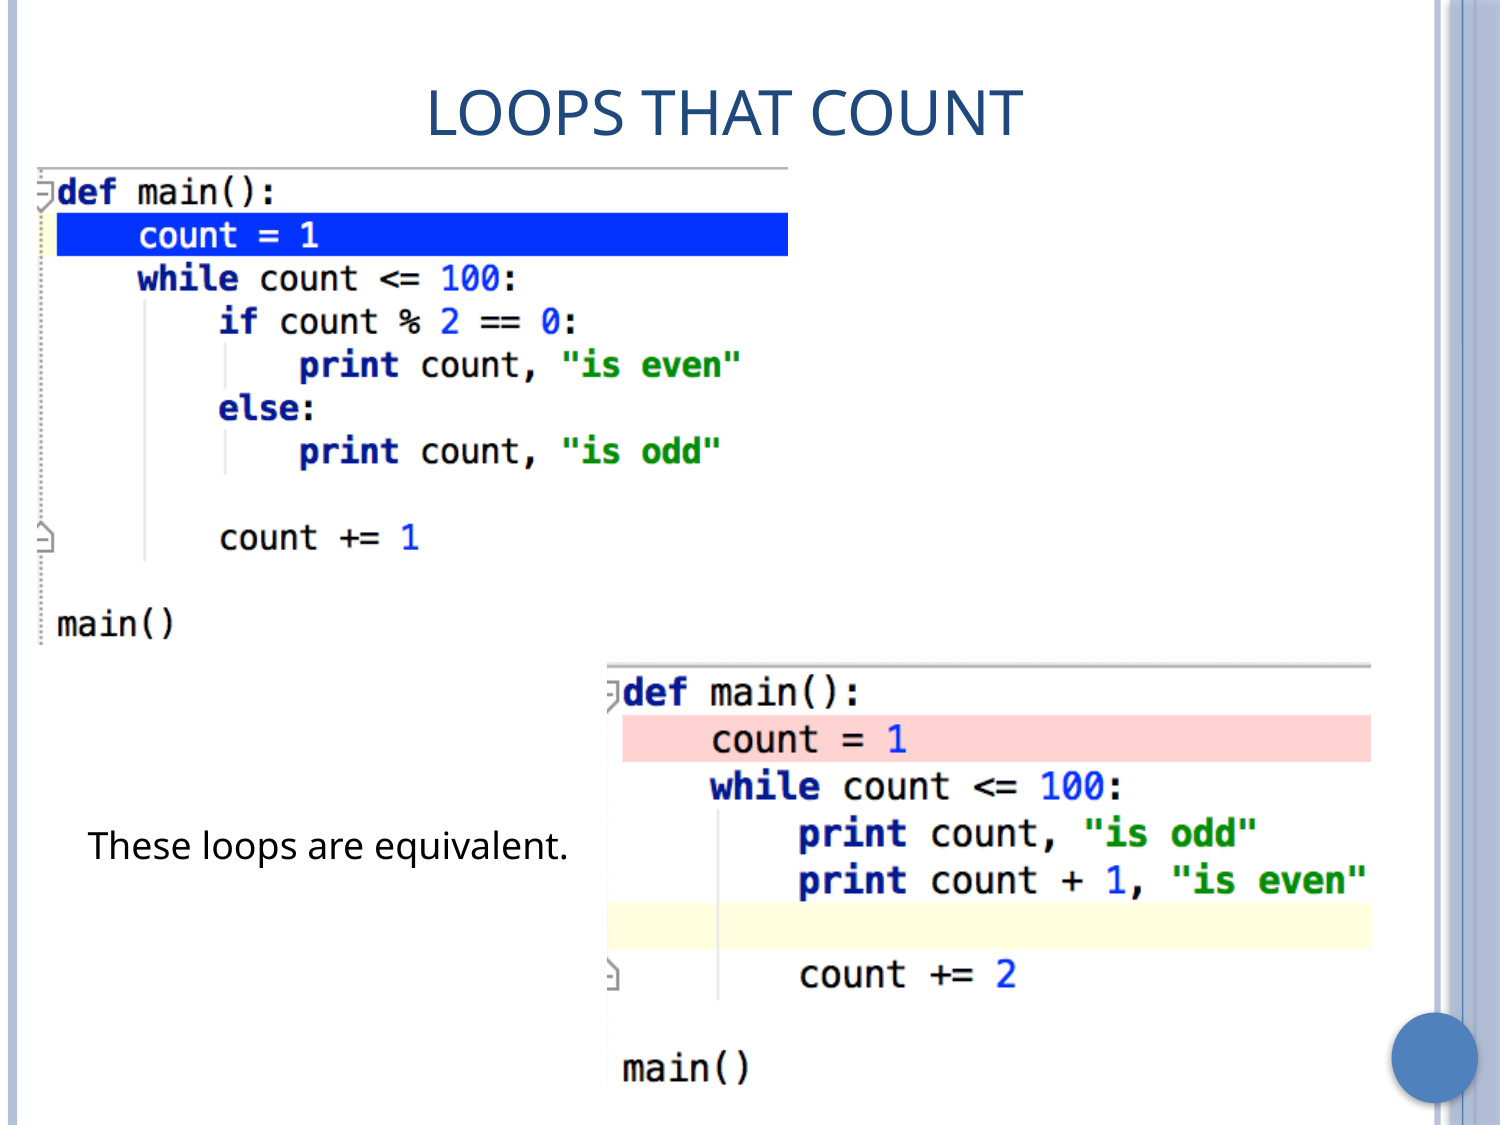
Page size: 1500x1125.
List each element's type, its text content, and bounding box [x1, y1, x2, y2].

text_box These loops are equivalent. [72, 814, 585, 875]
picture [36, 167, 788, 646]
title Loops that Count [75, 45, 1375, 175]
picture [607, 661, 1371, 1088]
